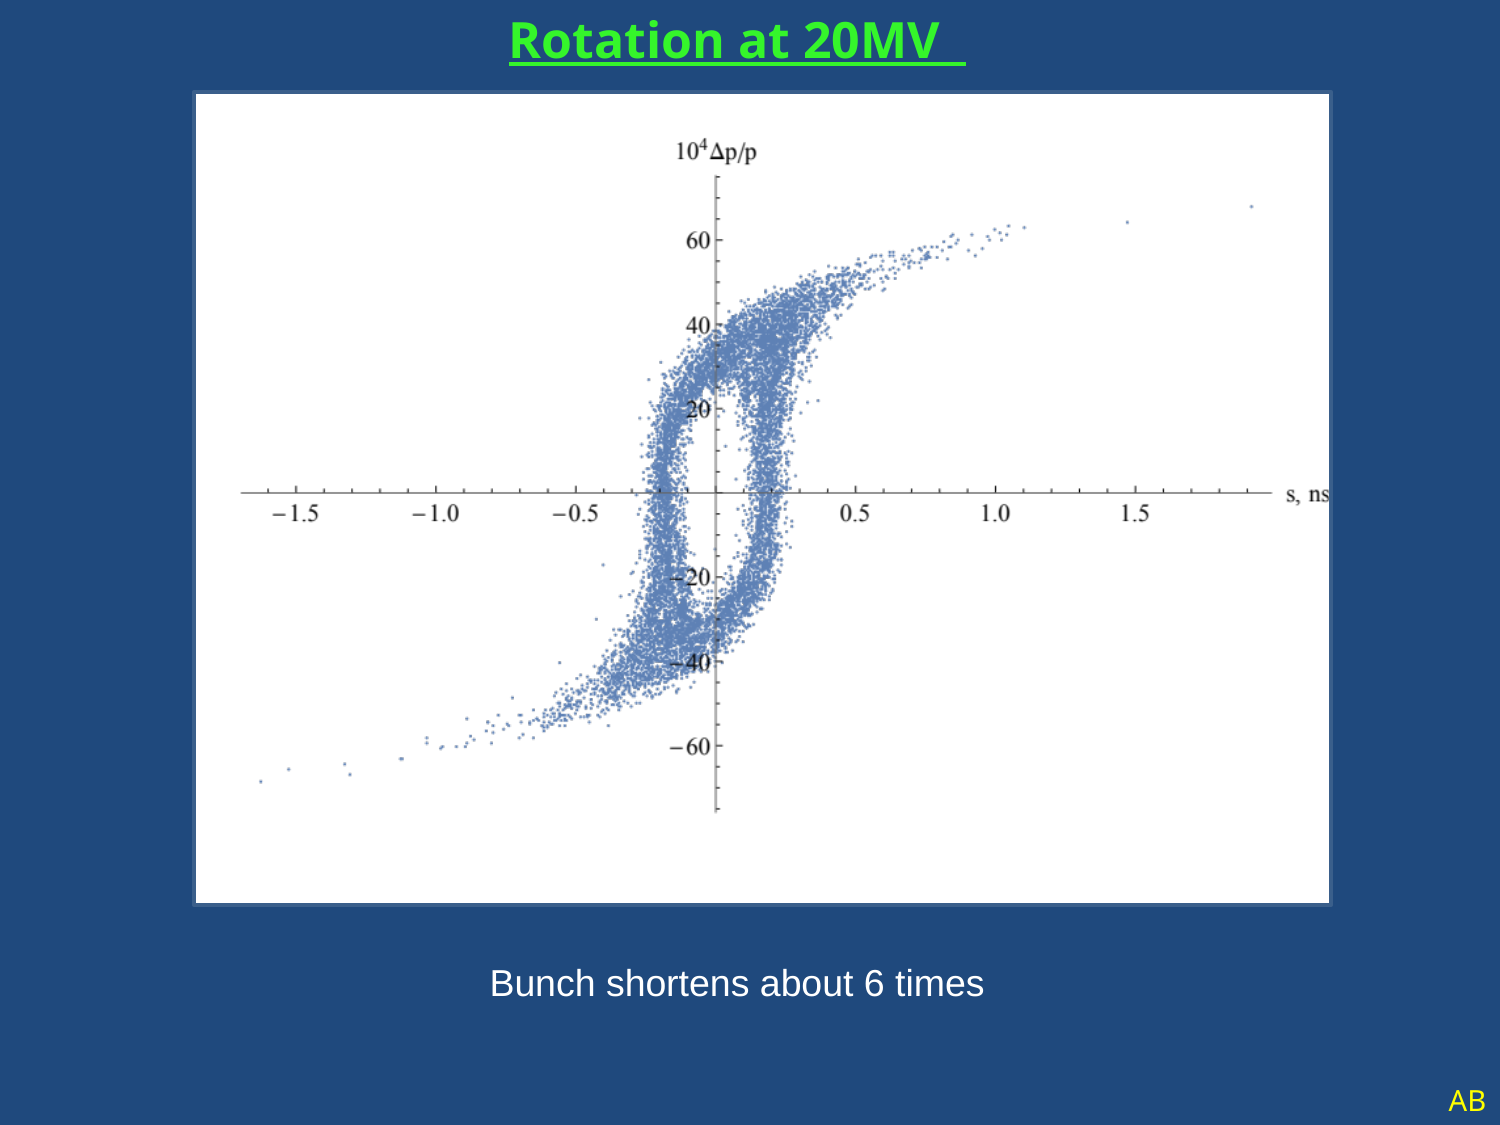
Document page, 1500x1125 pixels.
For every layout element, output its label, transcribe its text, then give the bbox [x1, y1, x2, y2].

picture [239, 137, 1330, 814]
title Rotation at 20MV [62, 1, 1413, 75]
text_box AB [1433, 1074, 1500, 1125]
text_box Bunch shortens about 6 times [474, 951, 1000, 1012]
text_box [192, 90, 1333, 907]
